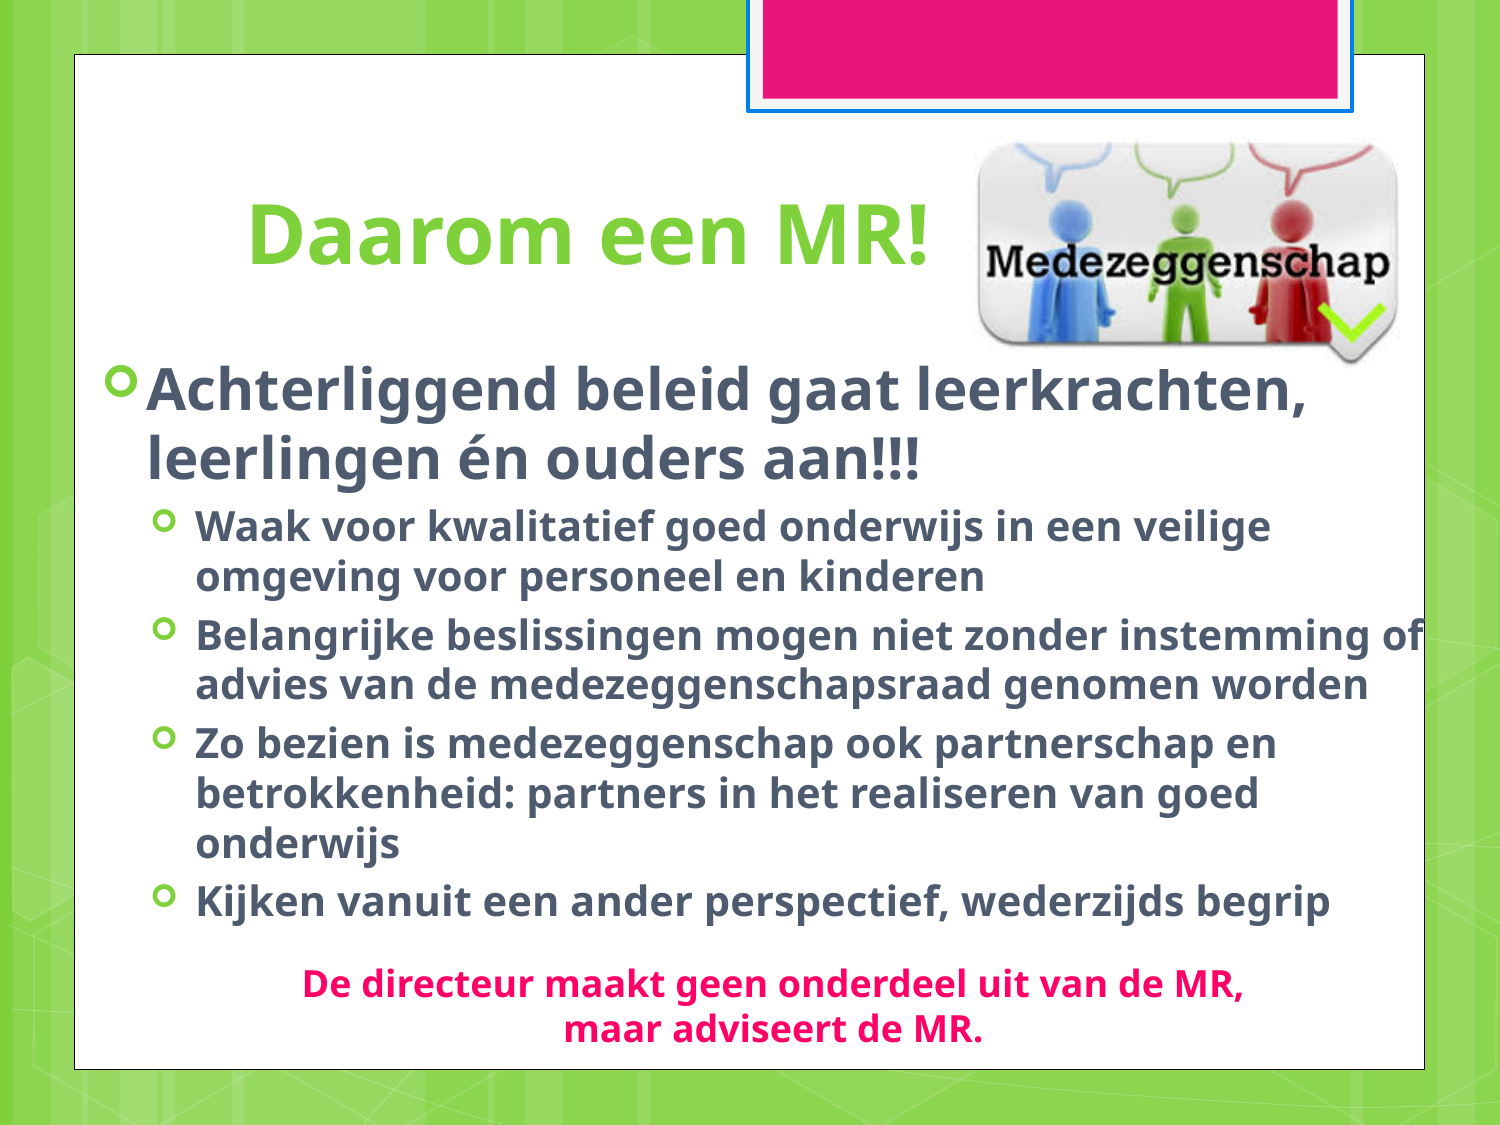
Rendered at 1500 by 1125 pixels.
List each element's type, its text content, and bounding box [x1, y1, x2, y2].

picture [974, 138, 1400, 369]
text_box De directeur maakt geen onderdeel uit van de MR, maar adviseert de MR. [135, 952, 1412, 1057]
list Achterliggend beleid gaat leerkrachten, leerlingen én ouders aan!!! Waak voor kwalitatief goed onderwijs in een veilige omgeving voor personeel en kinderen Belangrijke beslissingen mogen niet zonder instemming of advies van de medezeggenschapsraad genomen worden Zo bezien is medezeggenschap ook partnerschap en betrokkenheid: partners in het realiseren van goed onderwijs Kijken vanuit een ander perspectief, wederzijds begrip [75, 262, 1447, 1005]
title Daarom een MR! [230, 101, 1500, 290]
